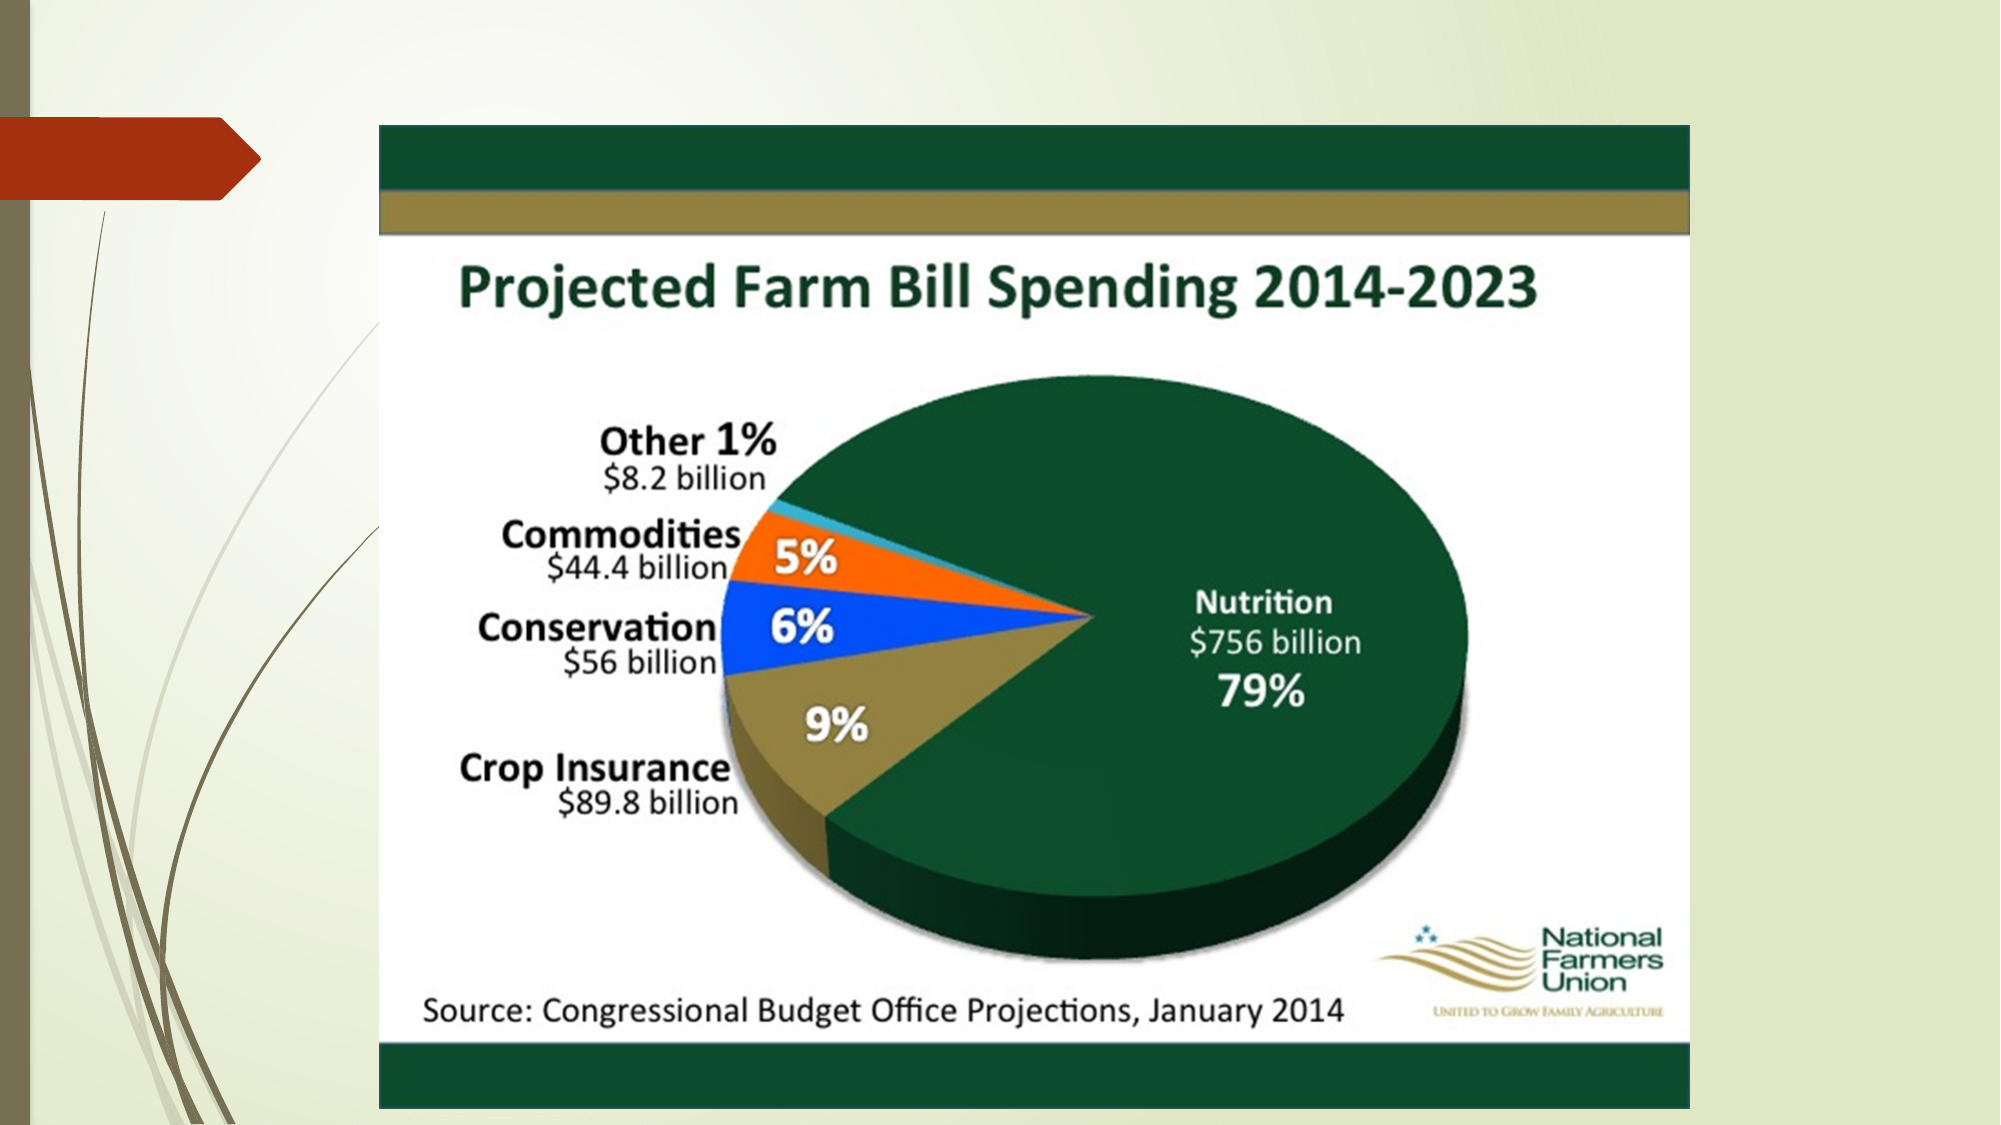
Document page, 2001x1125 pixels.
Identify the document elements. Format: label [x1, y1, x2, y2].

picture [378, 125, 1690, 1109]
